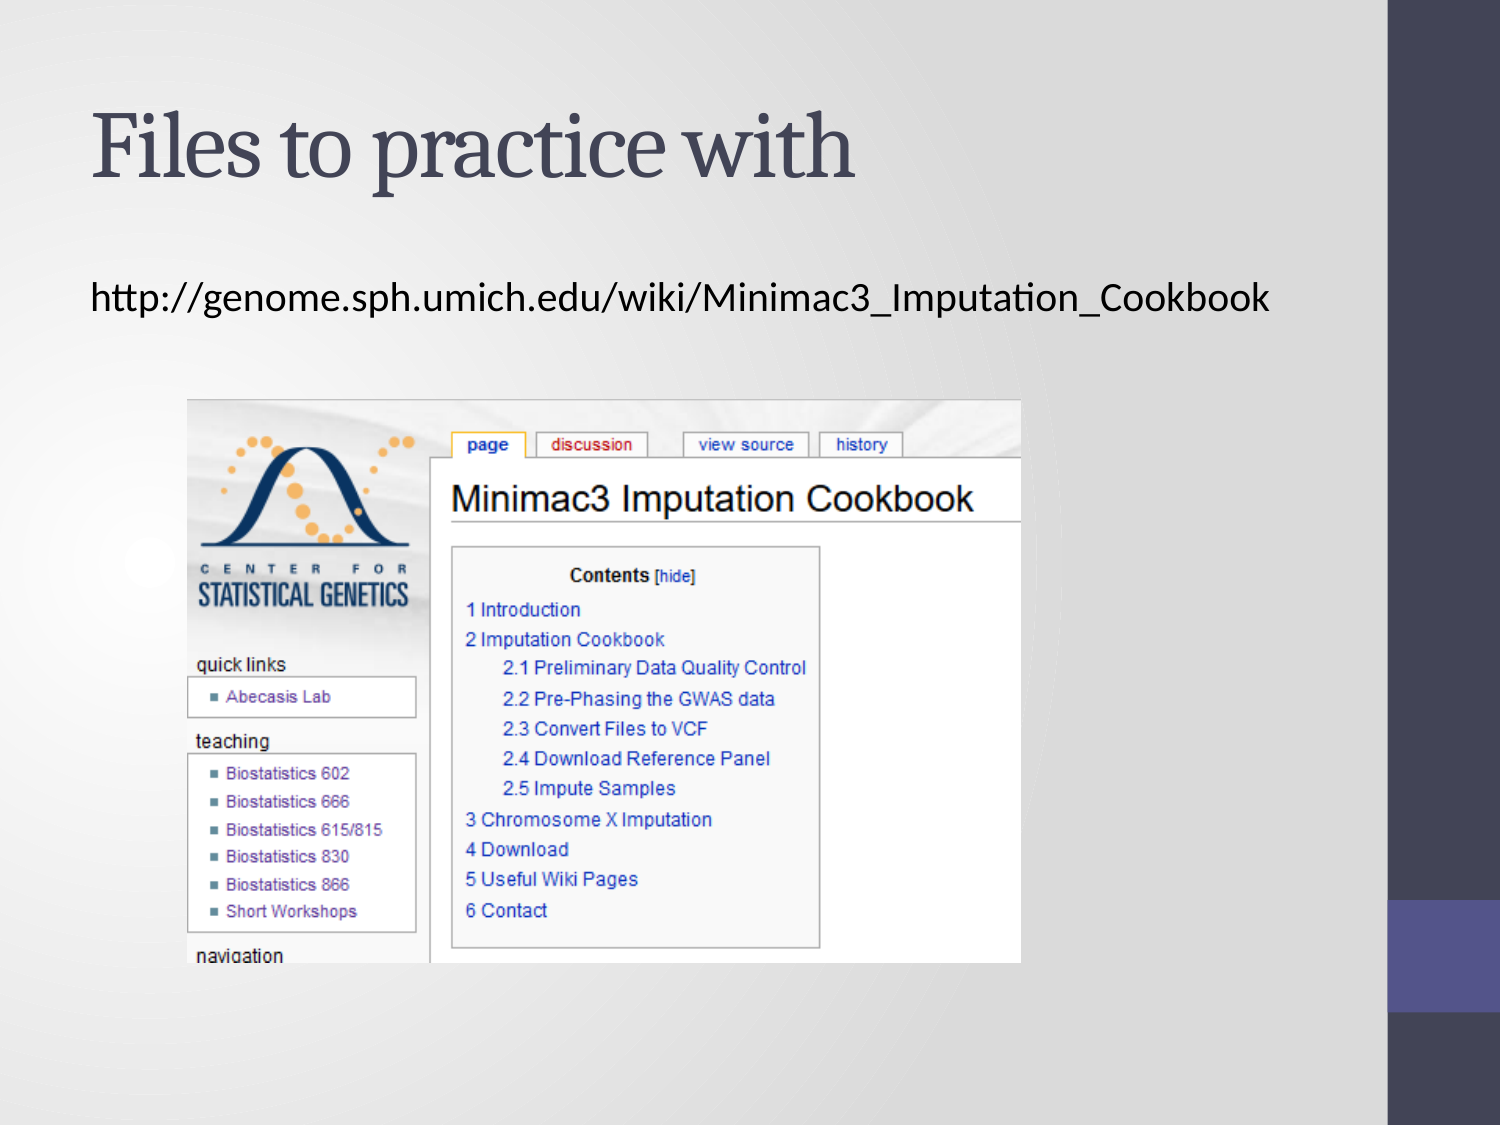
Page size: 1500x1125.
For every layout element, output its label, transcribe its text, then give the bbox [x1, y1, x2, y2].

title Files to practice with [75, 45, 1325, 233]
picture [186, 399, 1021, 963]
list http://genome.sph.umich.edu/wiki/Minimac3_Imputation_Cookbook [75, 262, 1325, 1050]
